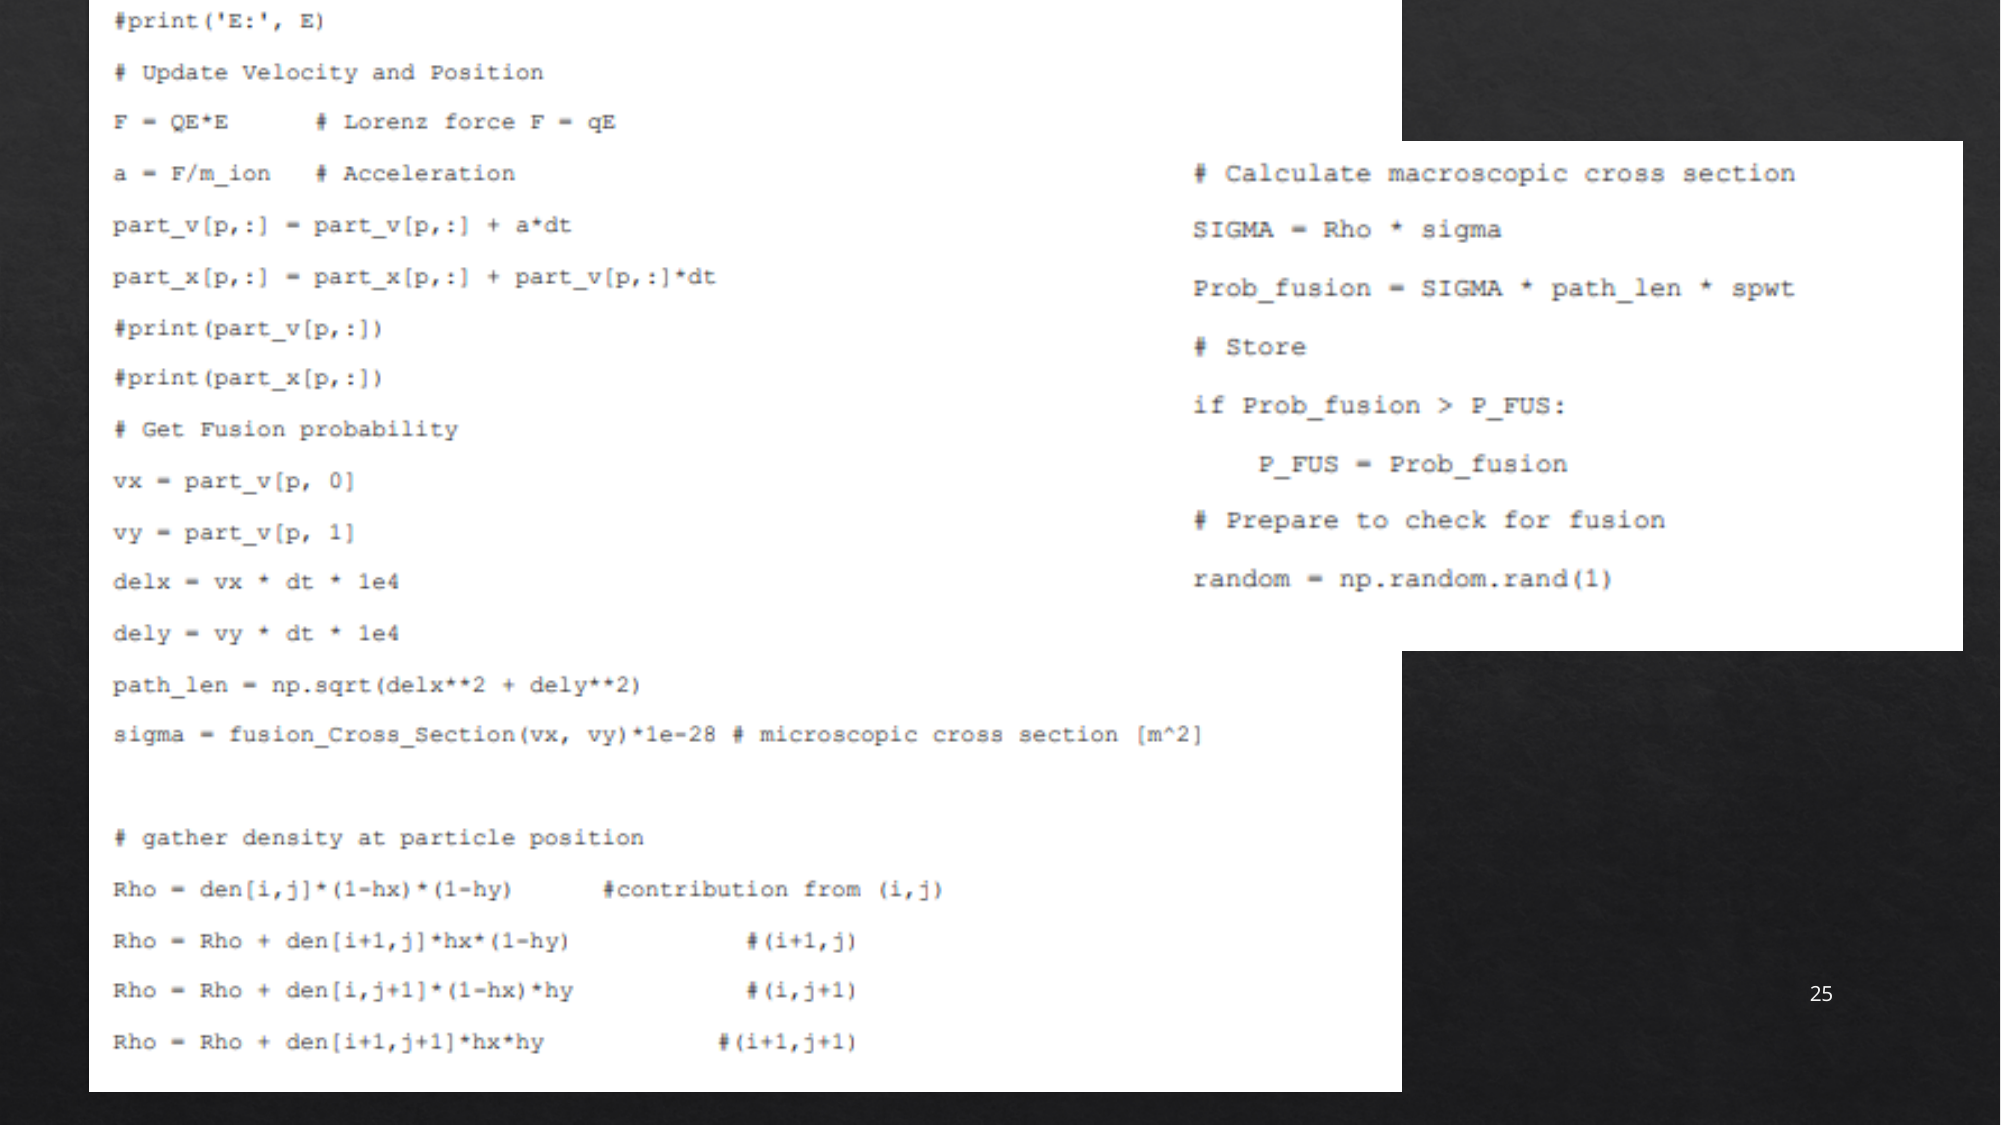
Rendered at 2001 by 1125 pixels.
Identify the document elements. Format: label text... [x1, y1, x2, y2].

picture [1170, 140, 1964, 652]
slide_number 25 [1724, 965, 1849, 1025]
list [89, 0, 1402, 1093]
